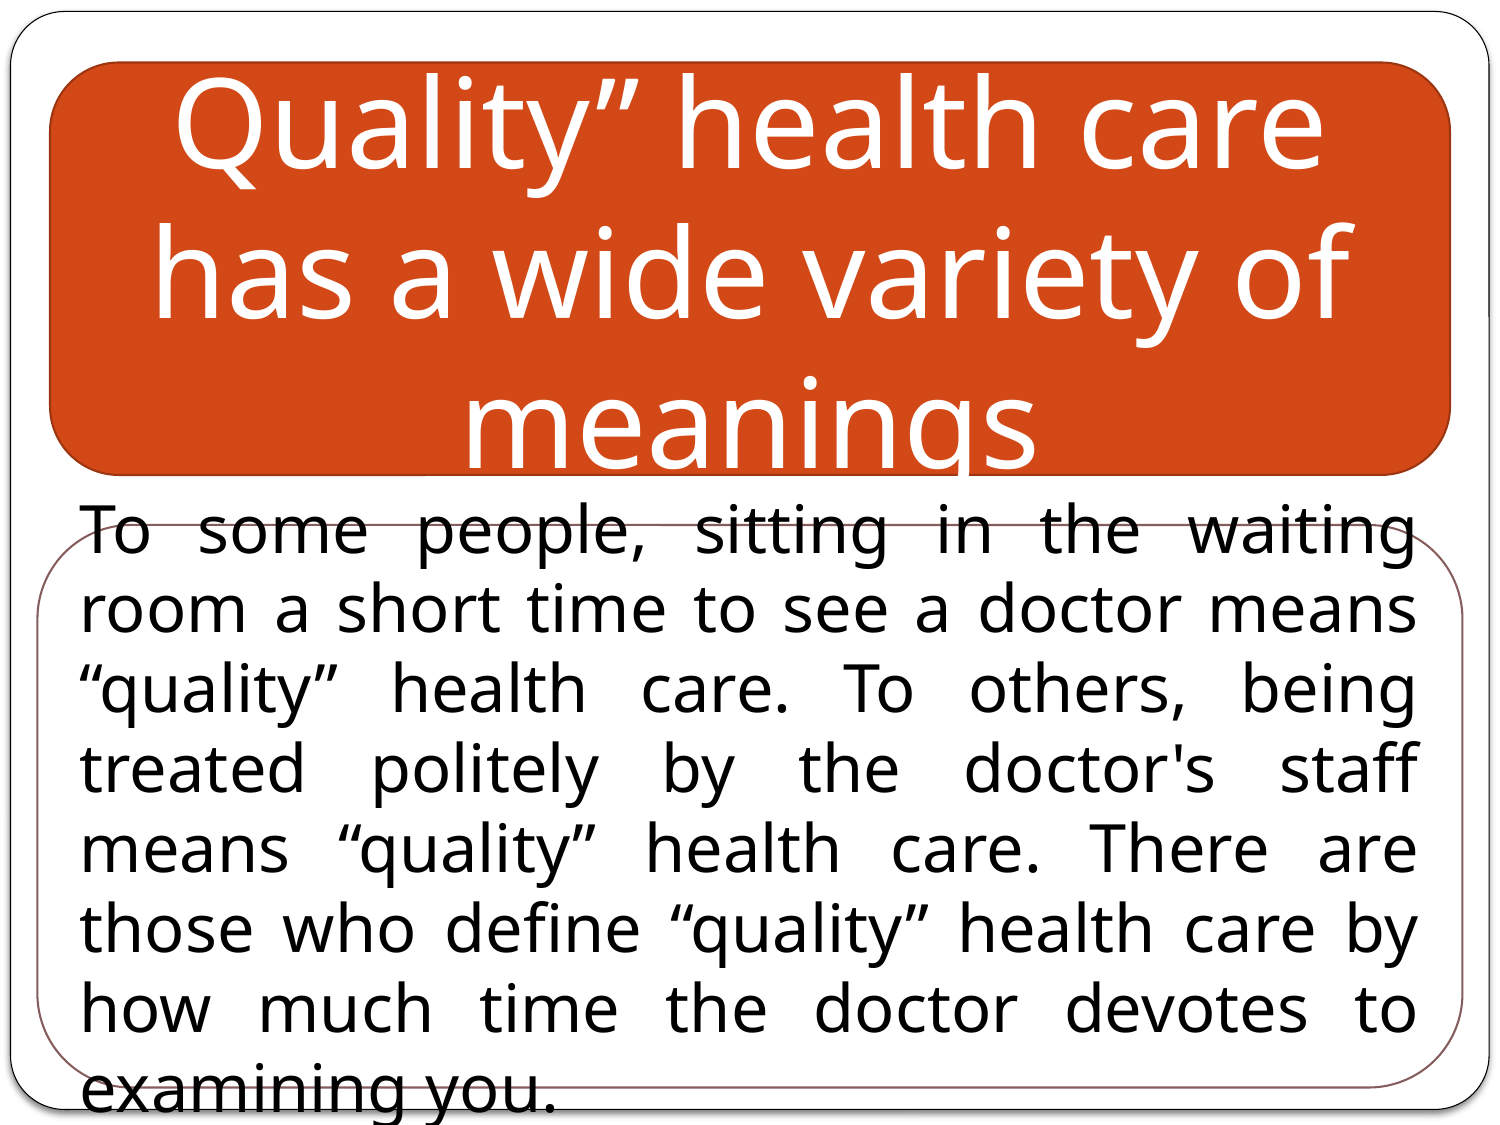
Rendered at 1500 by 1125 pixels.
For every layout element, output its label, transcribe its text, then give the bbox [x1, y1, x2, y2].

text_box Quality” health care has a wide variety of meanings [48, 61, 1452, 477]
text_box To some people, sitting in the waiting room a short time to see a doctor means “quality” health care. To others, being treated politely by the doctor's staff means “quality” health care. There are those who define “quality” health care by how much time the doctor devotes to examining you. [36, 523, 1464, 1089]
